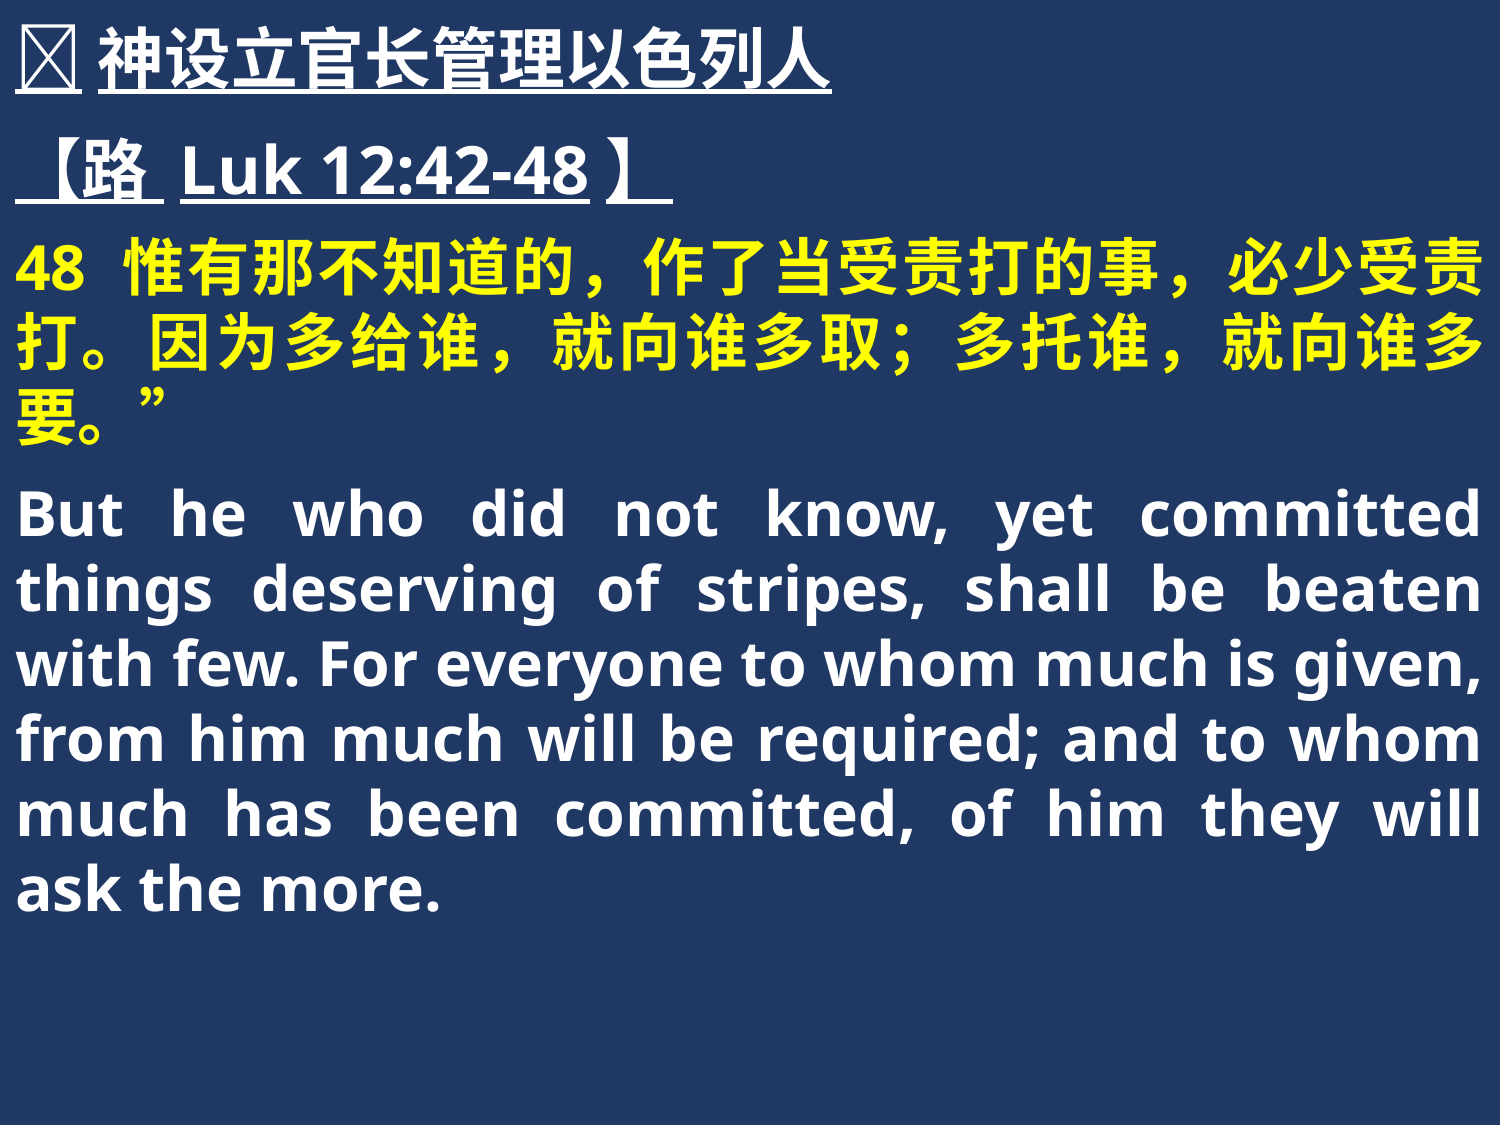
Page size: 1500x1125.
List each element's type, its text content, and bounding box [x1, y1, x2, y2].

list 神设立官长管理以色列人 【路 Luk 12:42-48】 48 惟有那不知道的，作了当受责打的事，必少受责打。因为多给谁，就向谁多取；多托谁，就向谁多要。” But he who did not know, yet committed things deserving of stripes, shall be beaten with few. For everyone to whom much is given, from him much will be required; and to whom much has been committed, of him they will ask the more. [0, 0, 1500, 1125]
